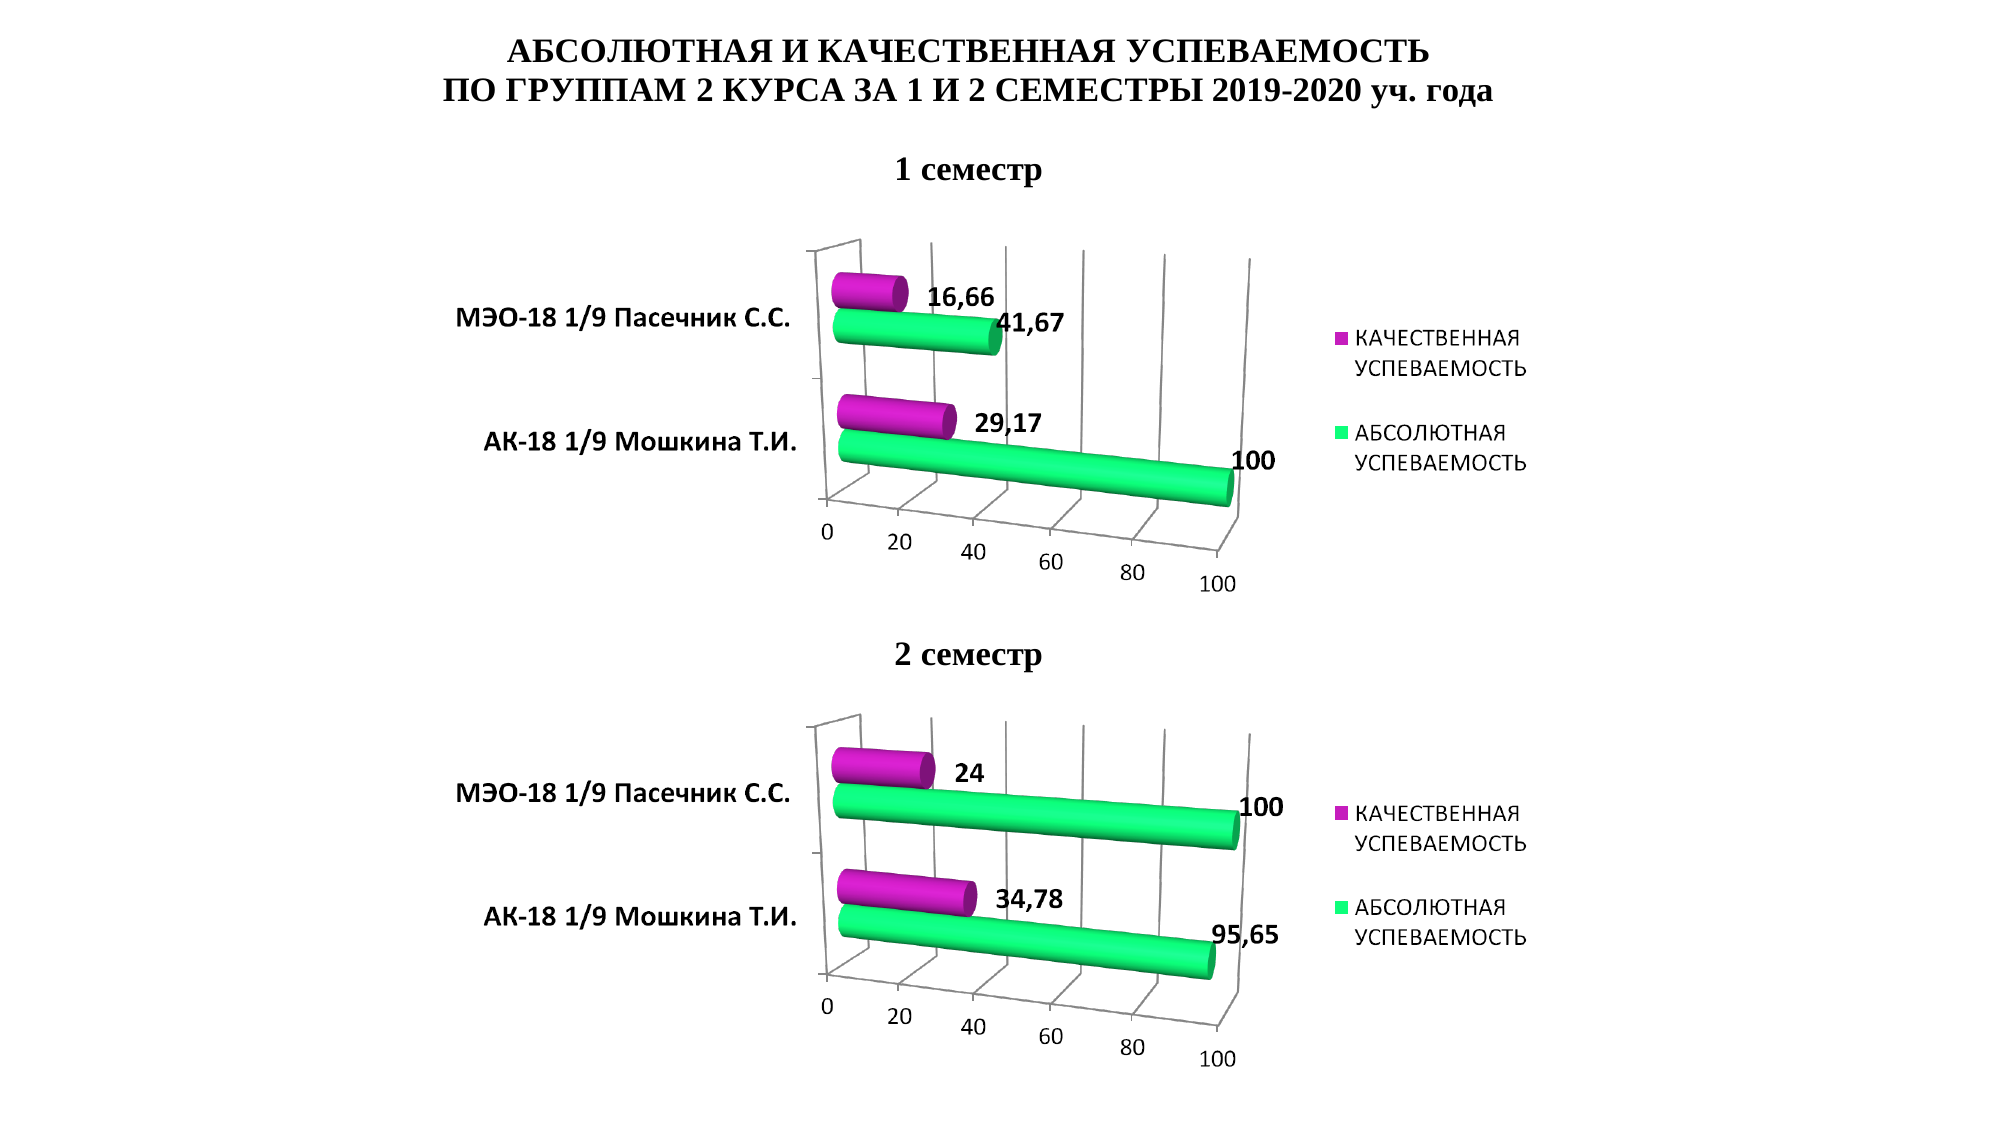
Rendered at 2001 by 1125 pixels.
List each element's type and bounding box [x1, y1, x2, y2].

picture [297, 30, 1640, 1109]
